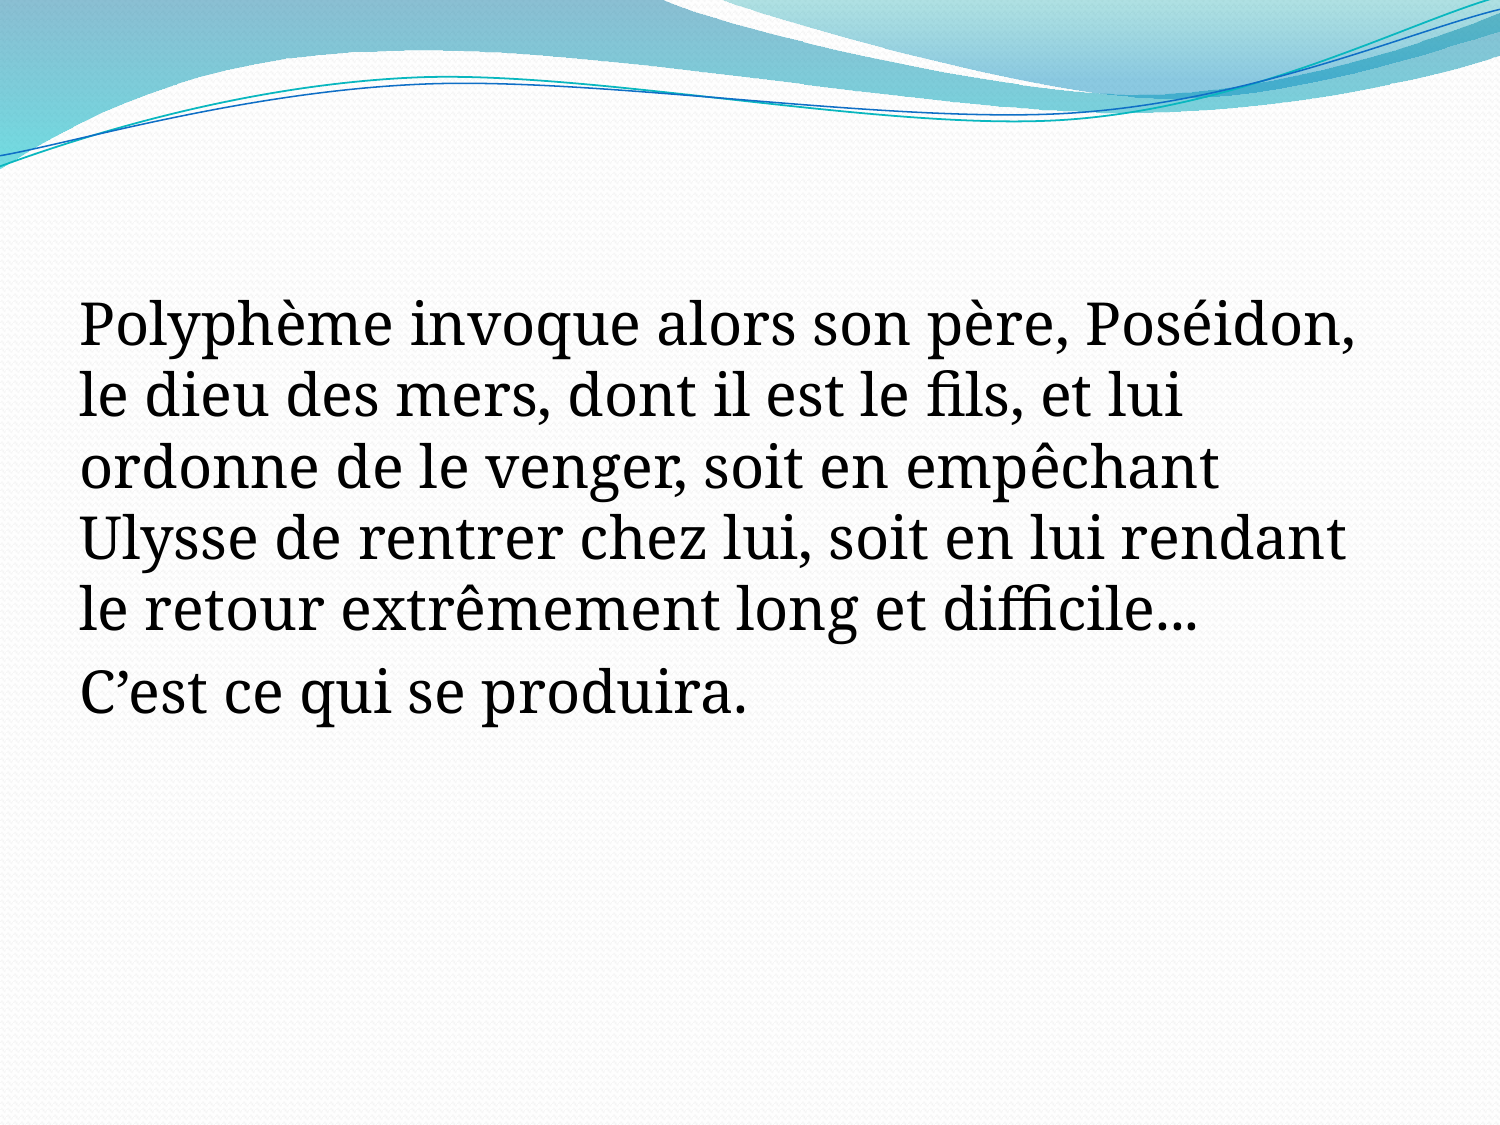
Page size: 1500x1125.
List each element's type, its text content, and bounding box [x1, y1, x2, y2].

list Polyphème invoque alors son père, Poséidon, le dieu des mers, dont il est le fils, et lui ordonne de le venger, soit en empêchant Ulysse de rentrer chez lui, soit en lui rendant le retour extrêmement long et difficile... C’est ce qui se produira. [64, 278, 1415, 740]
